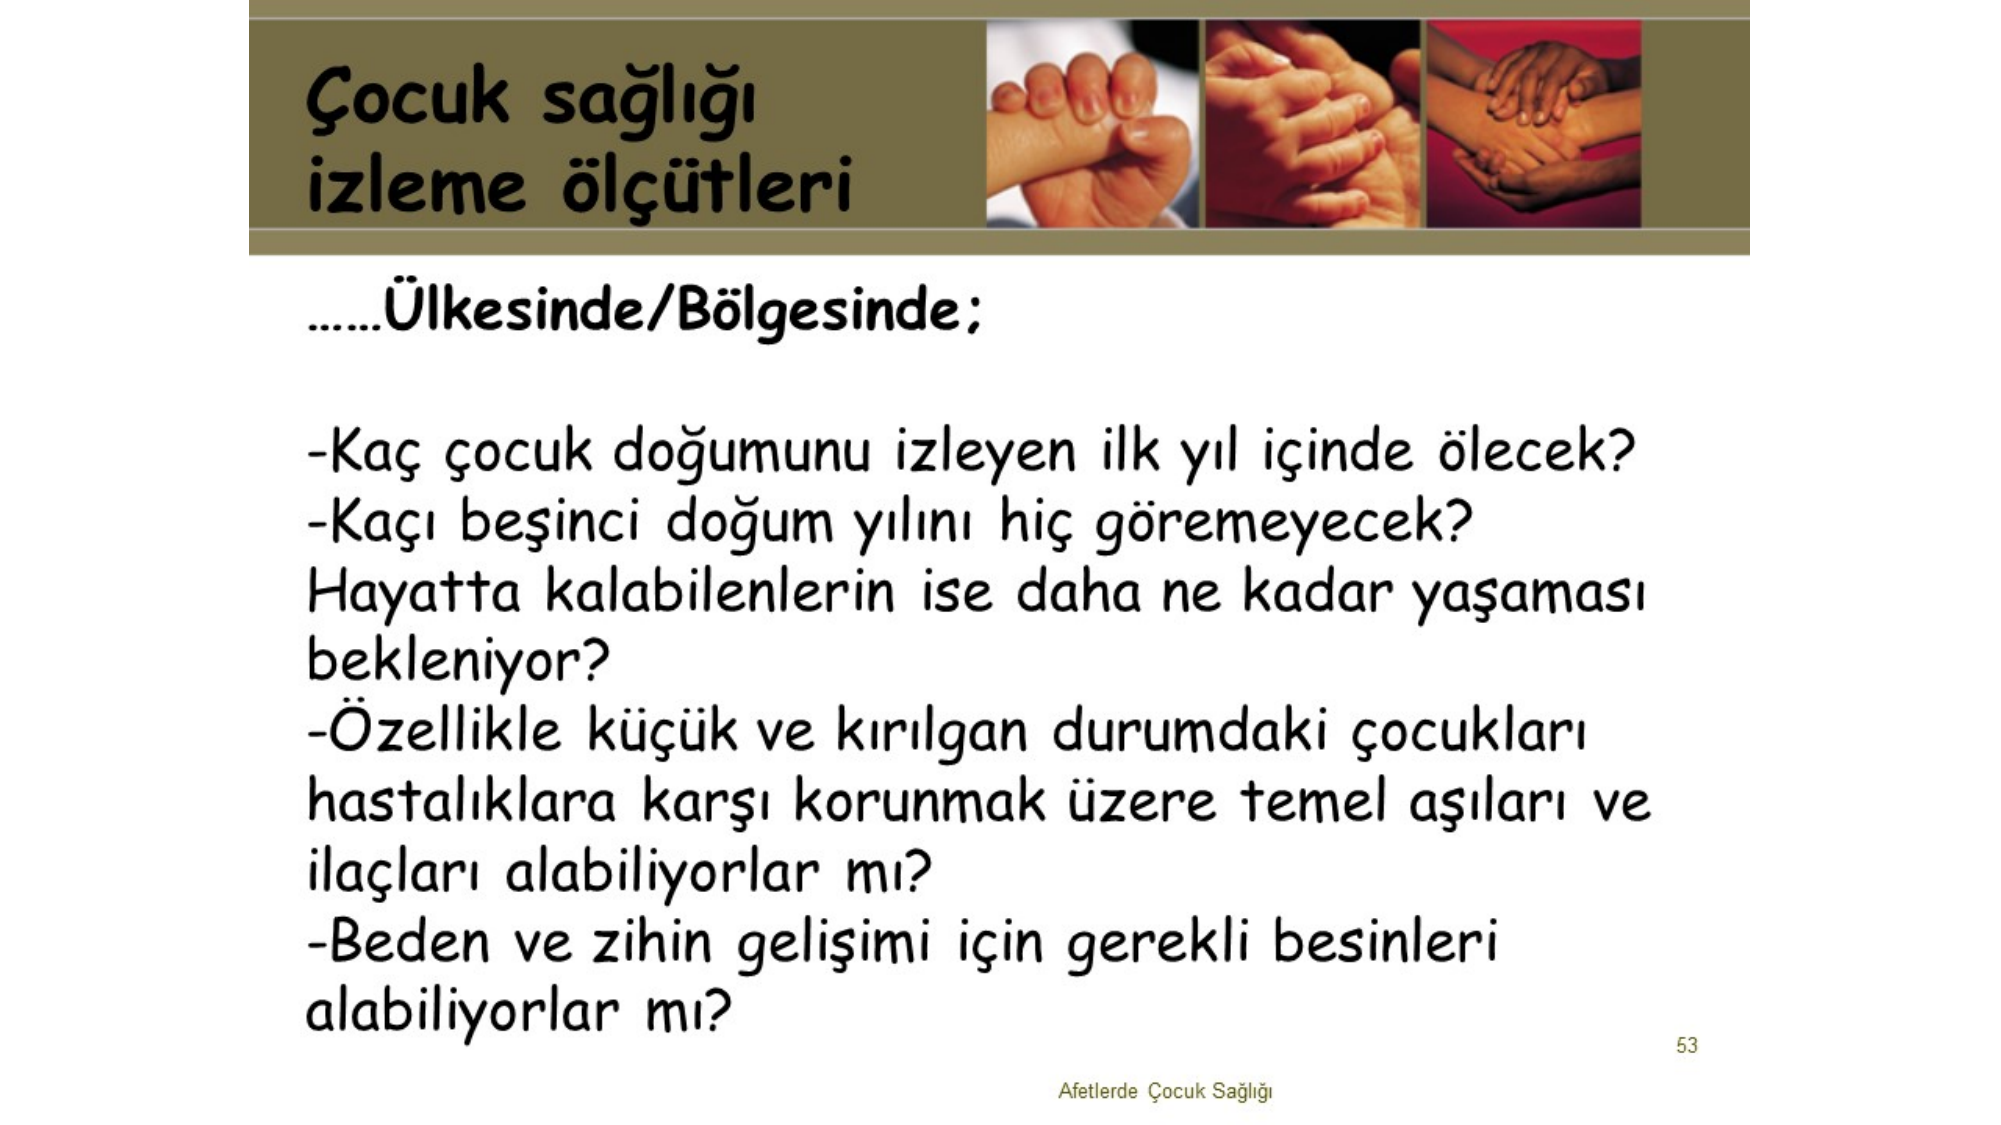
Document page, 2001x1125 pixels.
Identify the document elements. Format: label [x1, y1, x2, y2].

picture [249, 0, 1750, 1125]
